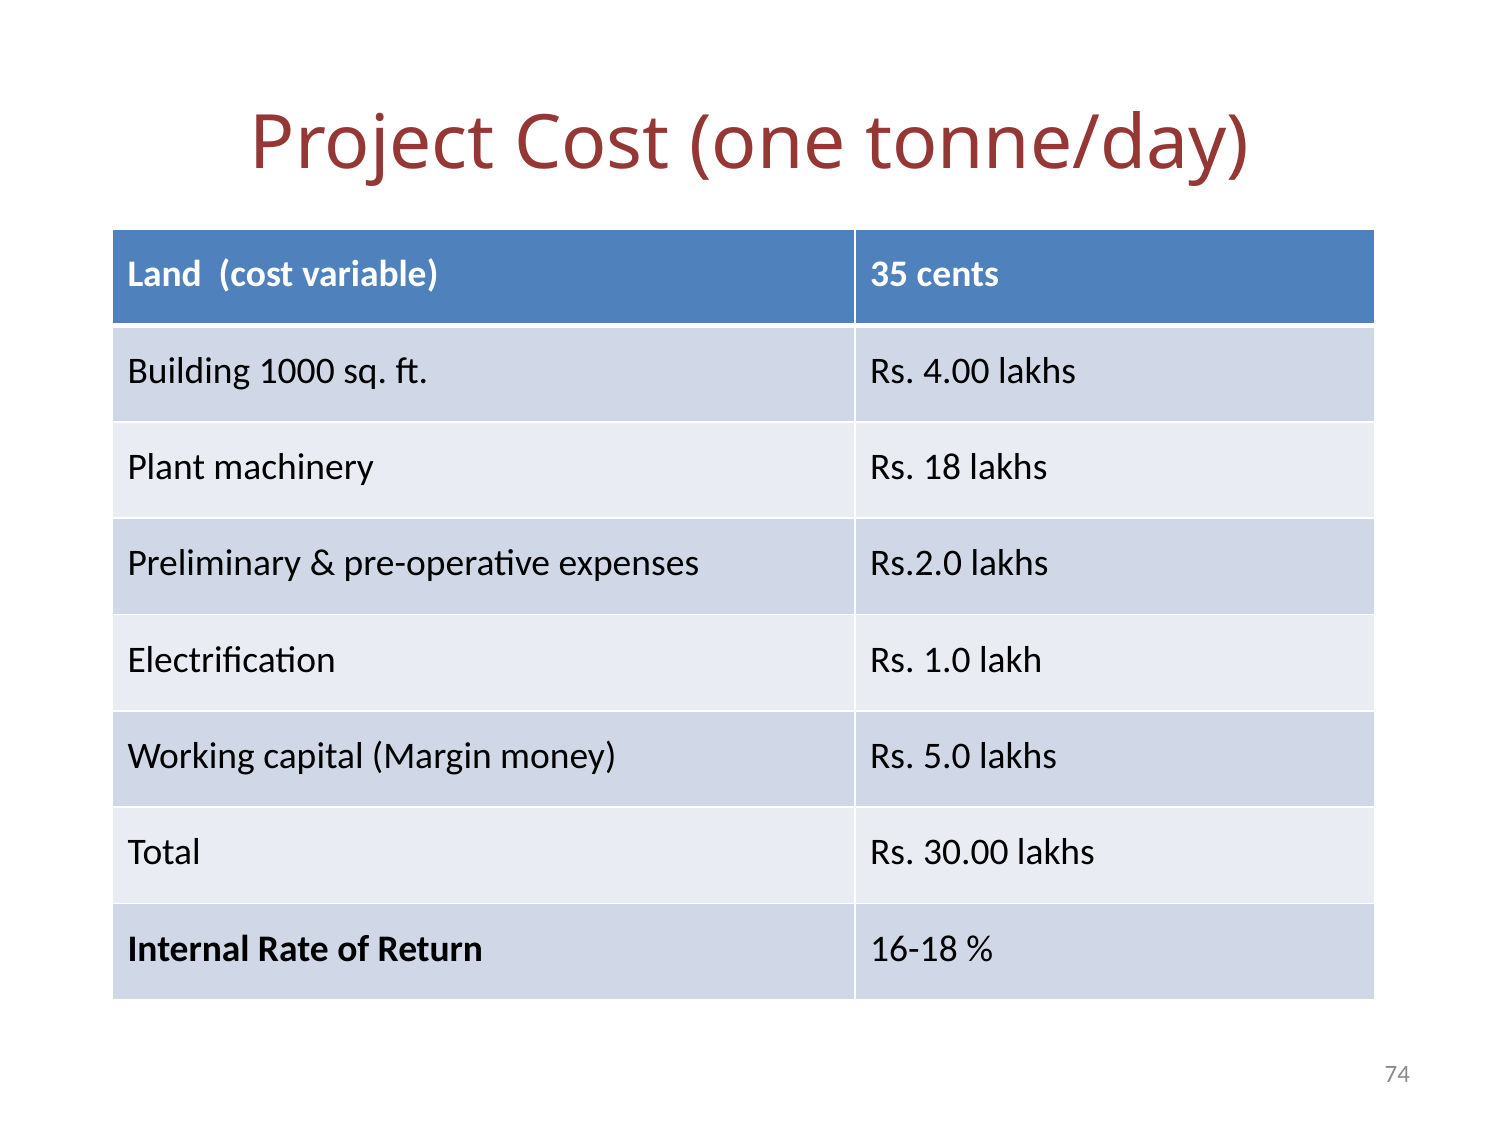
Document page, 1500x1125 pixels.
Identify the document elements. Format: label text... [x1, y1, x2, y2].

title Project Cost (one tonne/day) [75, 45, 1425, 233]
table_cell Electrification [113, 615, 854, 710]
slide_number 74 [1074, 1042, 1425, 1103]
table_cell Rs. 5.0 lakhs [856, 712, 1374, 806]
table_cell Rs.2.0 lakhs [856, 519, 1374, 614]
table_cell Rs. 18 lakhs [856, 423, 1374, 517]
table_cell Total [113, 808, 854, 903]
table_cell Working capital (Margin money) [113, 712, 854, 806]
table_cell Preliminary & pre-operative expenses [113, 519, 854, 614]
table_cell 16-18 % [856, 904, 1374, 999]
table_header Land (cost variable) [113, 230, 854, 323]
table_cell Building 1000 sq. ft. [113, 328, 854, 421]
table_cell Internal Rate of Return [113, 904, 854, 999]
table_cell Plant machinery [113, 423, 854, 517]
table_cell Rs. 1.0 lakh [856, 615, 1374, 710]
table_cell Rs. 4.00 lakhs [856, 328, 1374, 421]
table_header 35 cents [856, 230, 1374, 323]
table_cell Rs. 30.00 lakhs [856, 808, 1374, 903]
